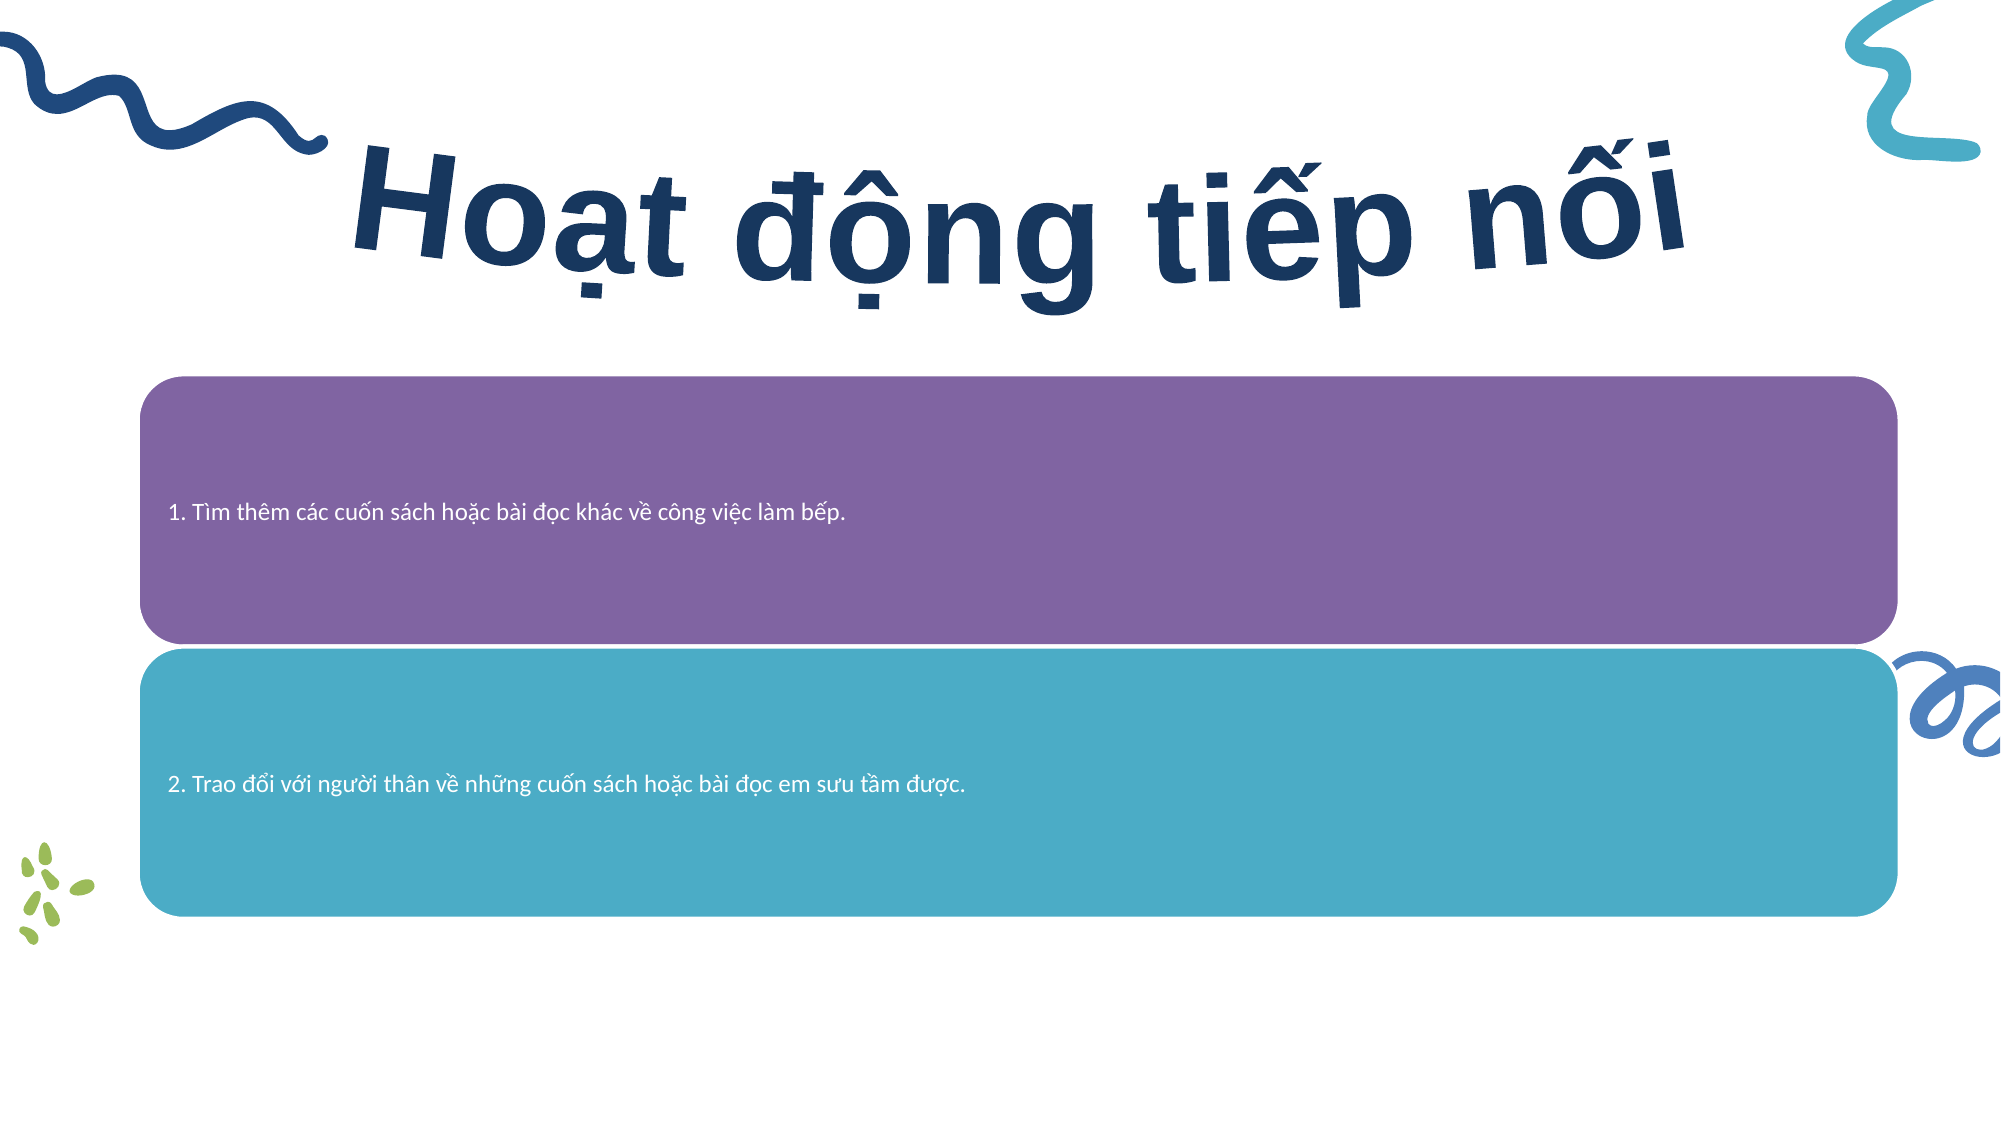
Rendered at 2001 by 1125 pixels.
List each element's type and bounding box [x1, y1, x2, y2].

text_box [137, 374, 1900, 920]
